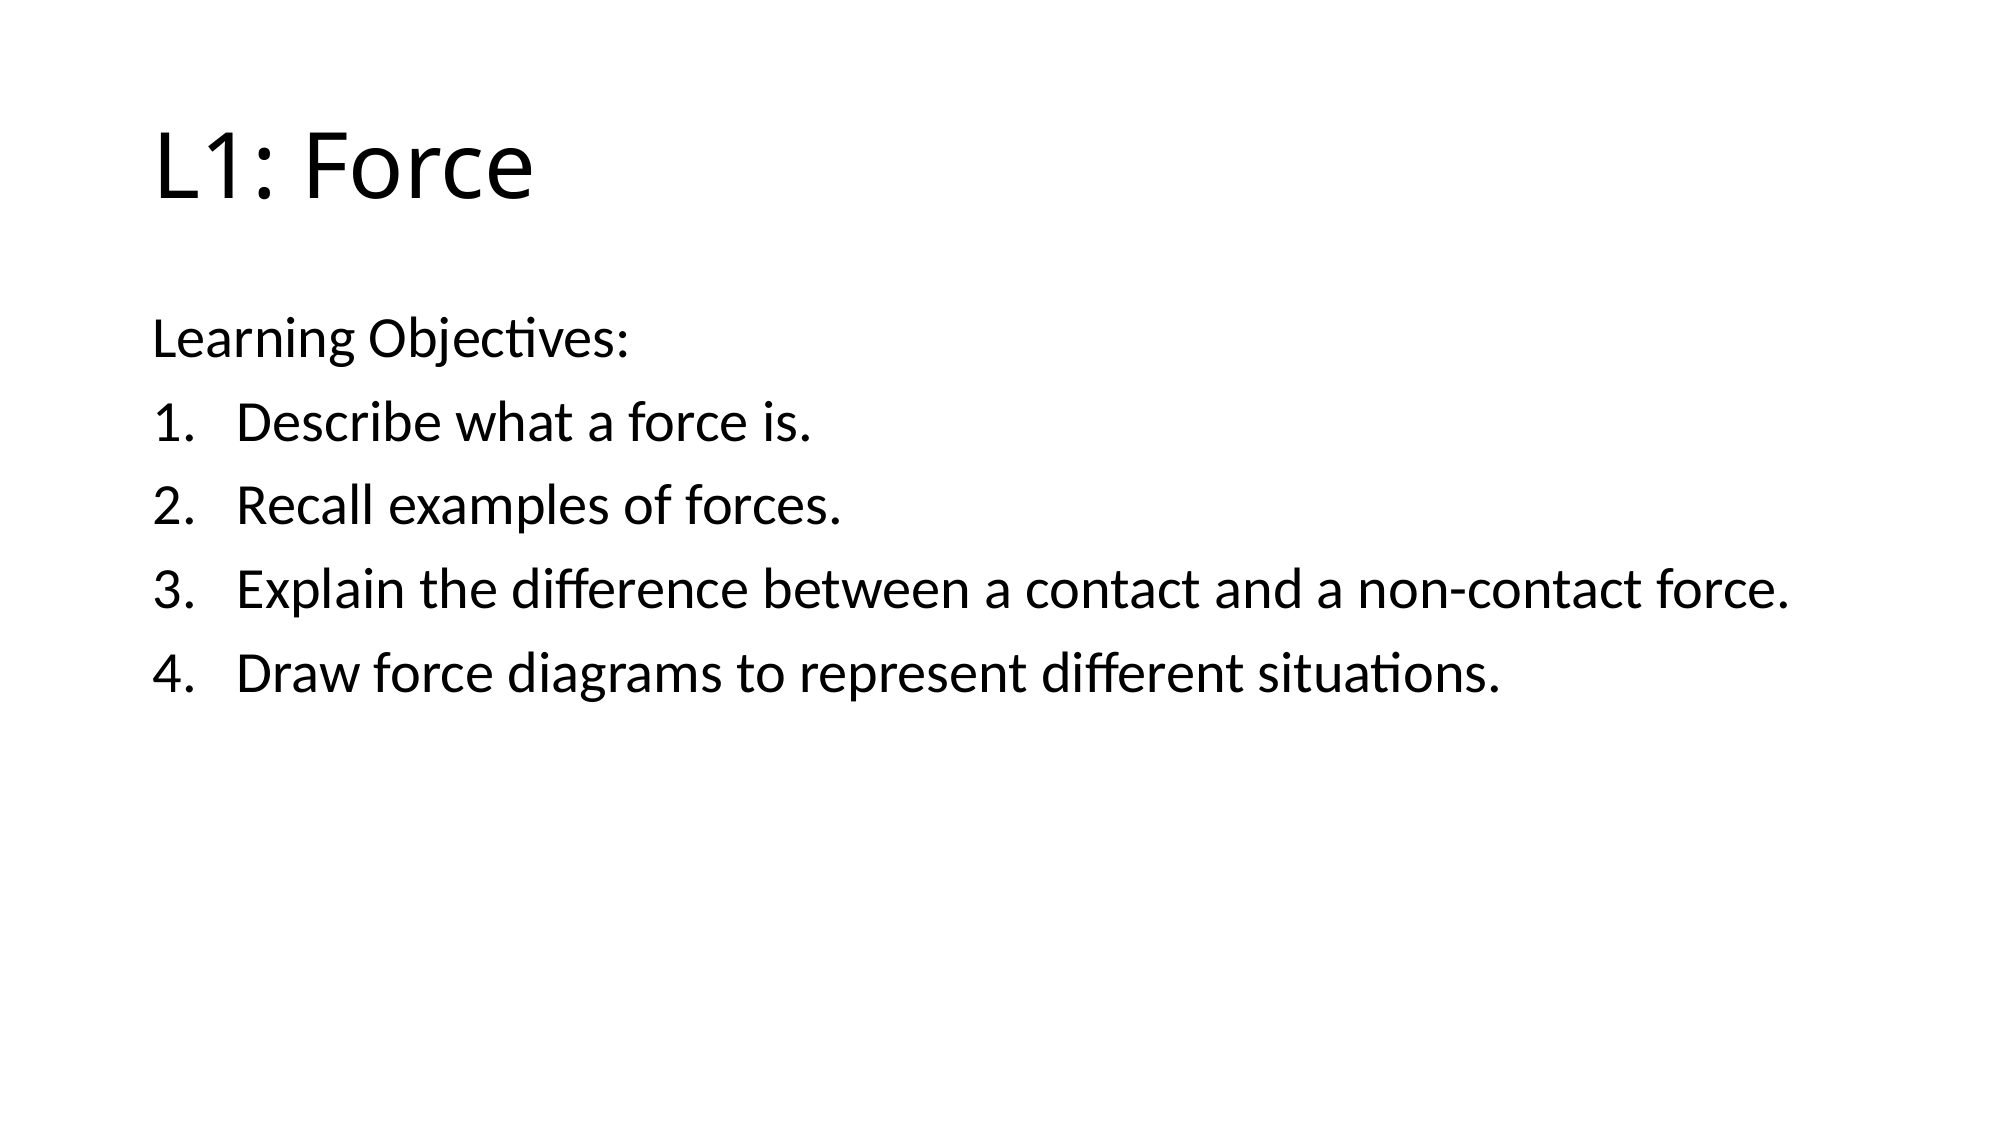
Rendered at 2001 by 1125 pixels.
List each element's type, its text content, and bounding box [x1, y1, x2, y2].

list Learning Objectives: Describe what a force is. Recall examples of forces. Explain the difference between a contact and a non-contact force. Draw force diagrams to represent different situations. [137, 299, 1863, 1014]
title L1: Force [137, 59, 1863, 278]
